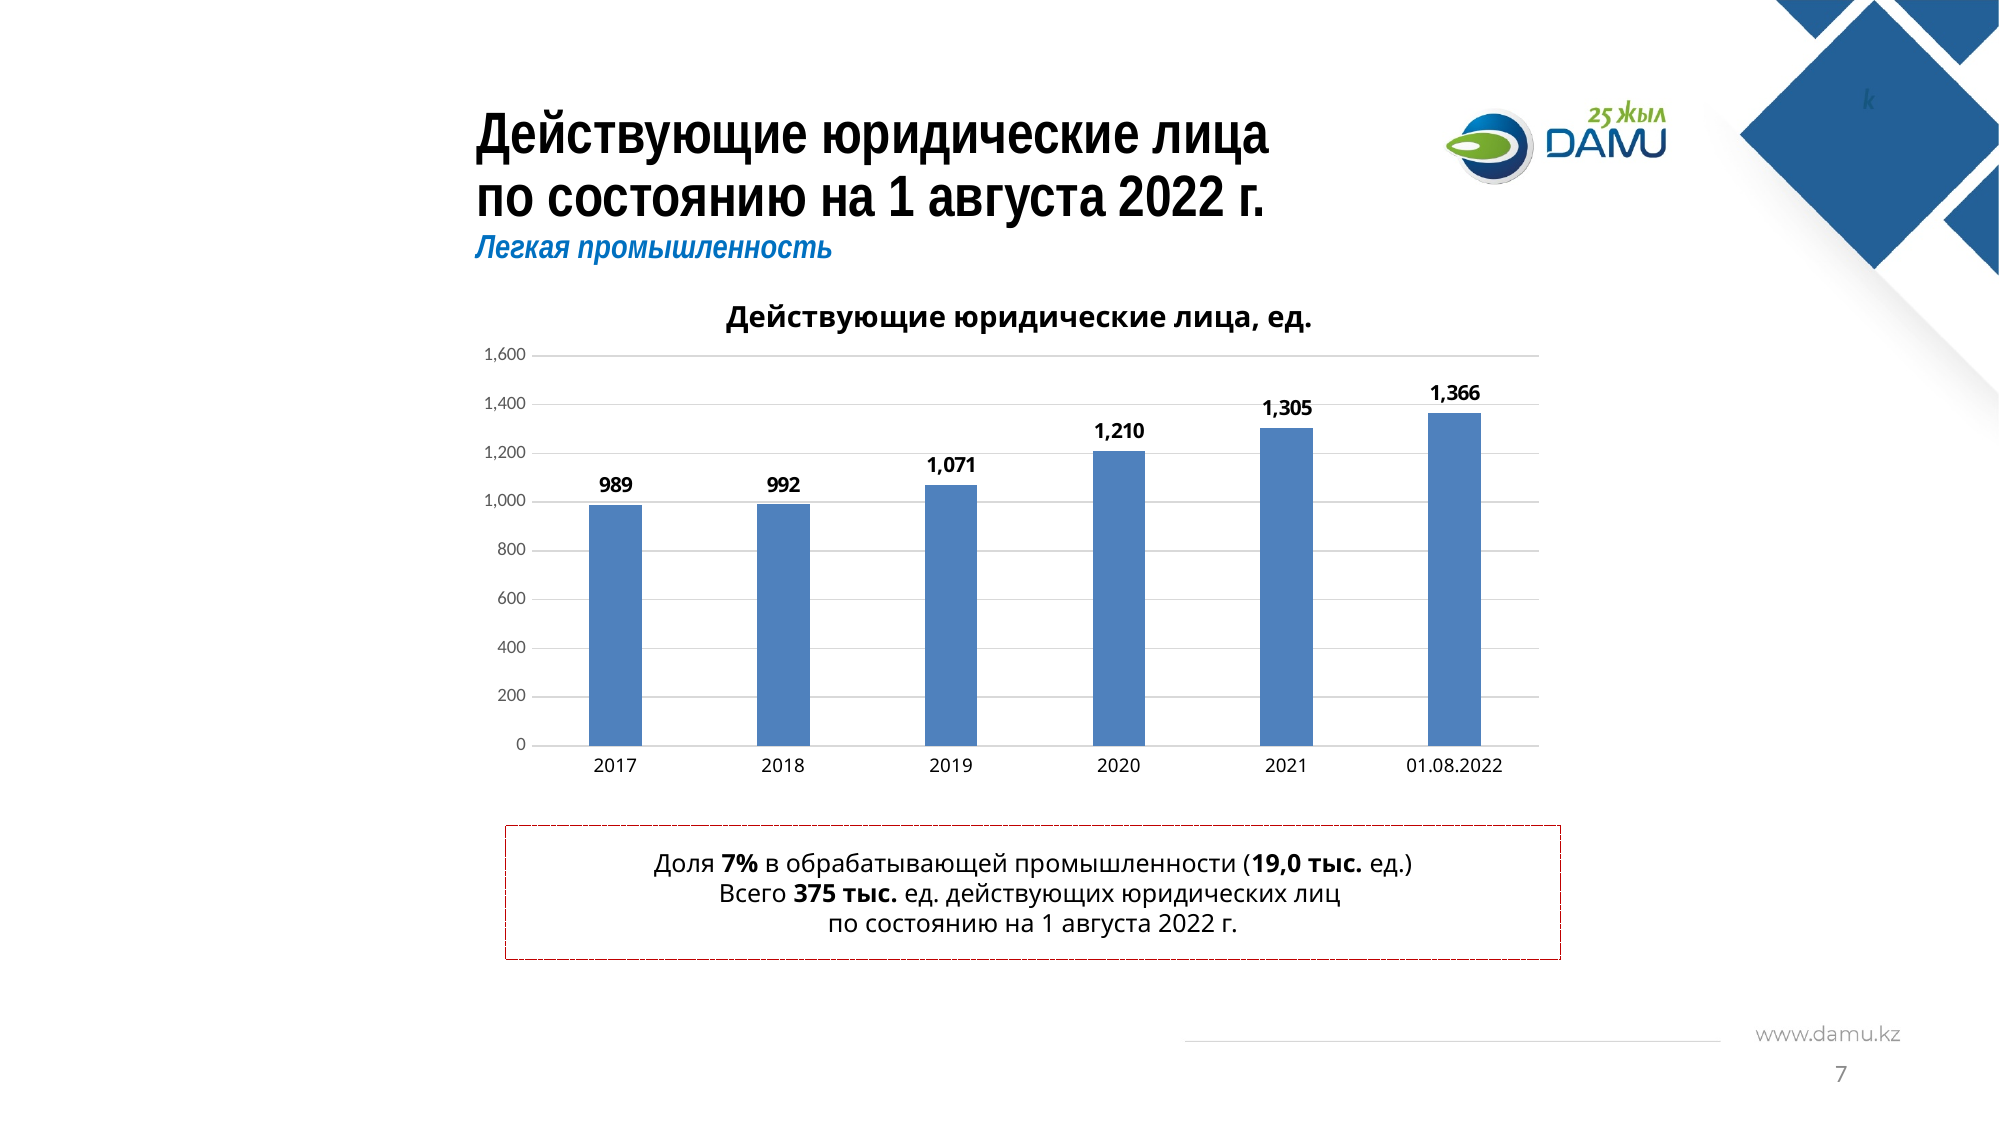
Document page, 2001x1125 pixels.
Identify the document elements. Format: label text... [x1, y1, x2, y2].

text_box Действующие юридические лица, ед. [471, 290, 1561, 337]
title Действующие юридические лица по состоянию на 1 августа 2022 г. Легкая промышленность [461, 40, 1734, 329]
slide_number 7 [1412, 1042, 1863, 1103]
text_box Доля 7% в обрабатывающей промышленности (19,0 тыс. ед.) Всего 375 тыс. ед. действующих юридических лиц по состоянию на 1 августа 2022 г. [505, 825, 1561, 960]
chart [461, 337, 1561, 788]
picture [1, 0, 1999, 1125]
